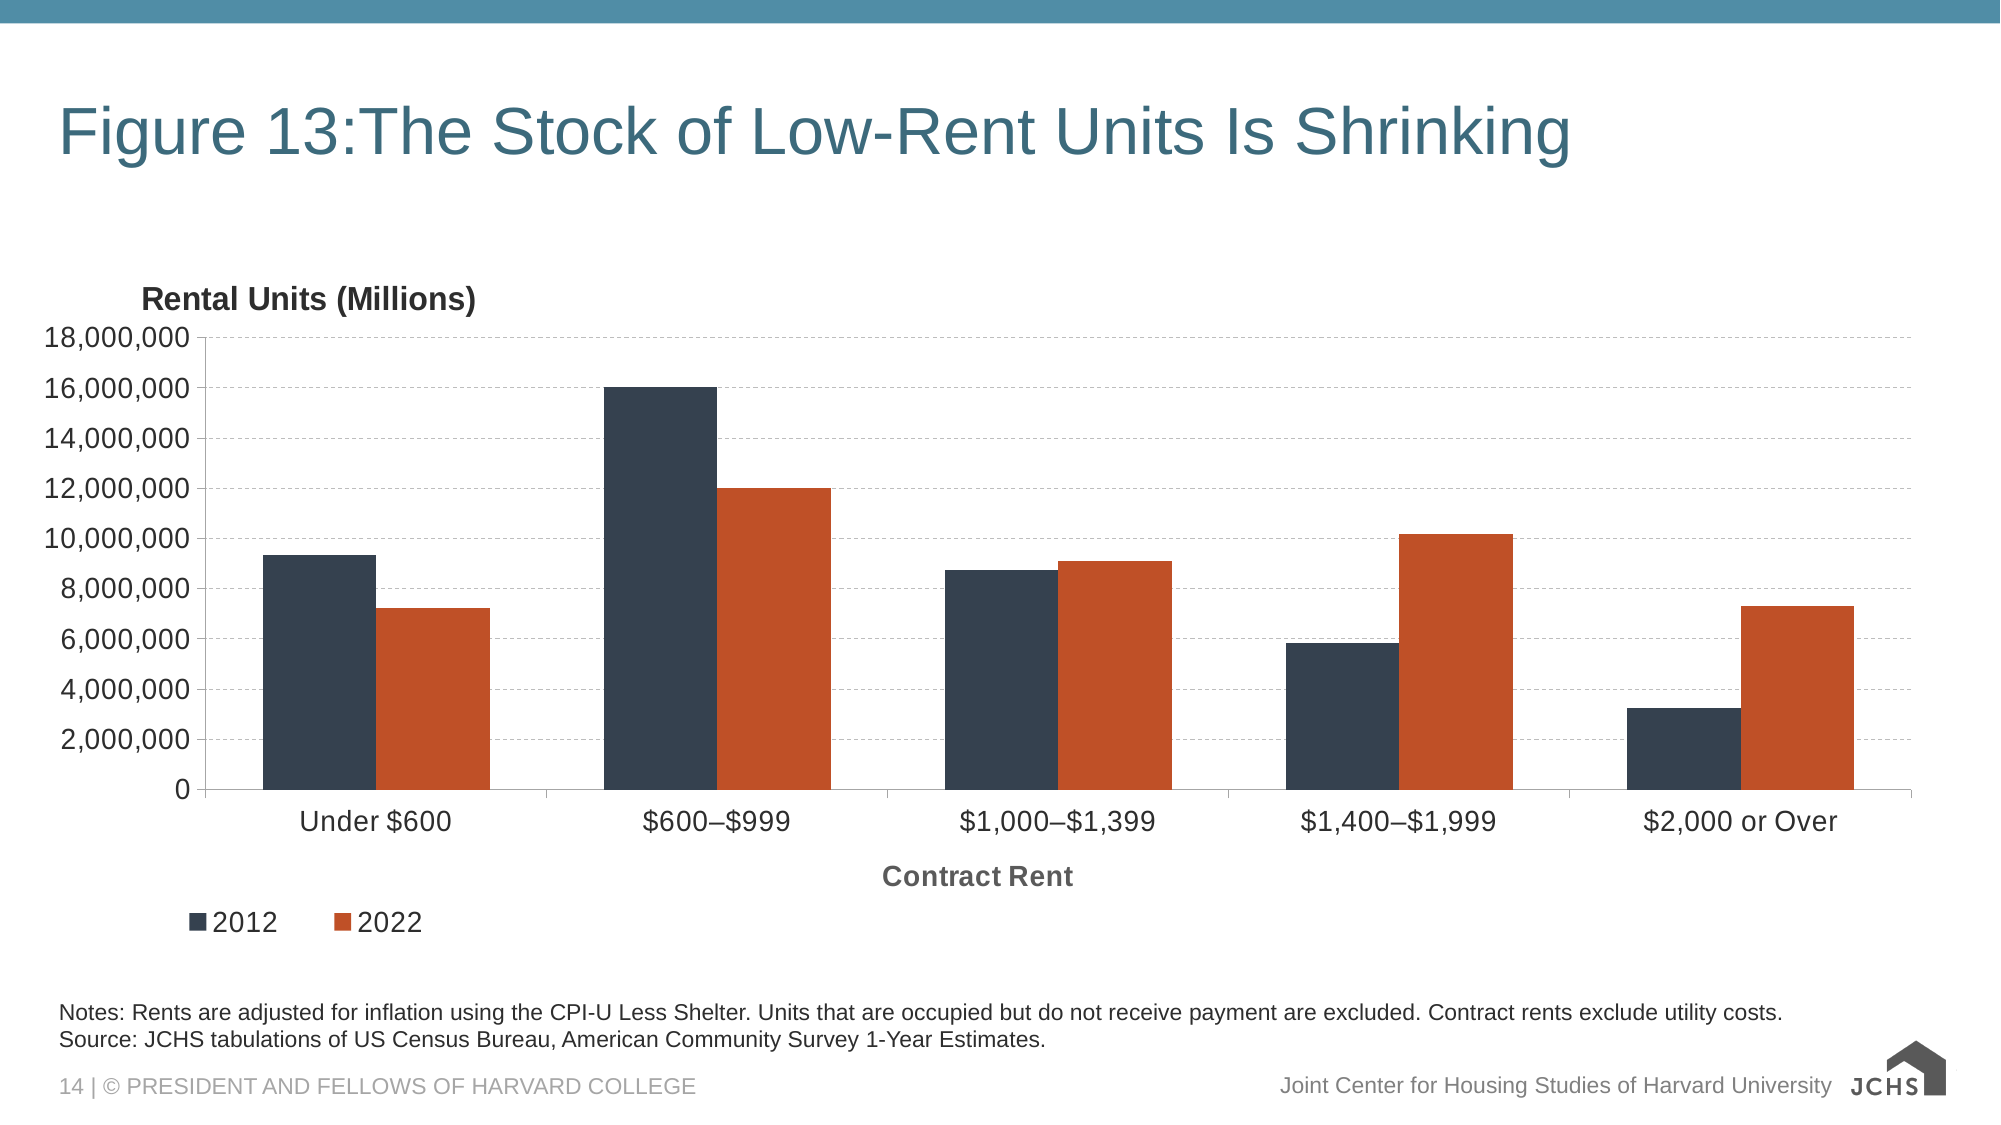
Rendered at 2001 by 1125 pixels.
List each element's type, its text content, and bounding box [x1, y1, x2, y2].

chart [43, 258, 1942, 948]
list Notes: Rents are adjusted for inflation using the CPI-U Less Shelter. Units that are occupied but do not receive payment are excluded. Contract rents exclude utility costs. Source: JCHS tabulations of US Census Bureau, American Community Survey 1-Year Estimates. [43, 972, 1807, 1060]
picture [1839, 1031, 1957, 1105]
title Figure 13:The Stock of Low-Rent Units Is Shrinking [43, 59, 1942, 206]
